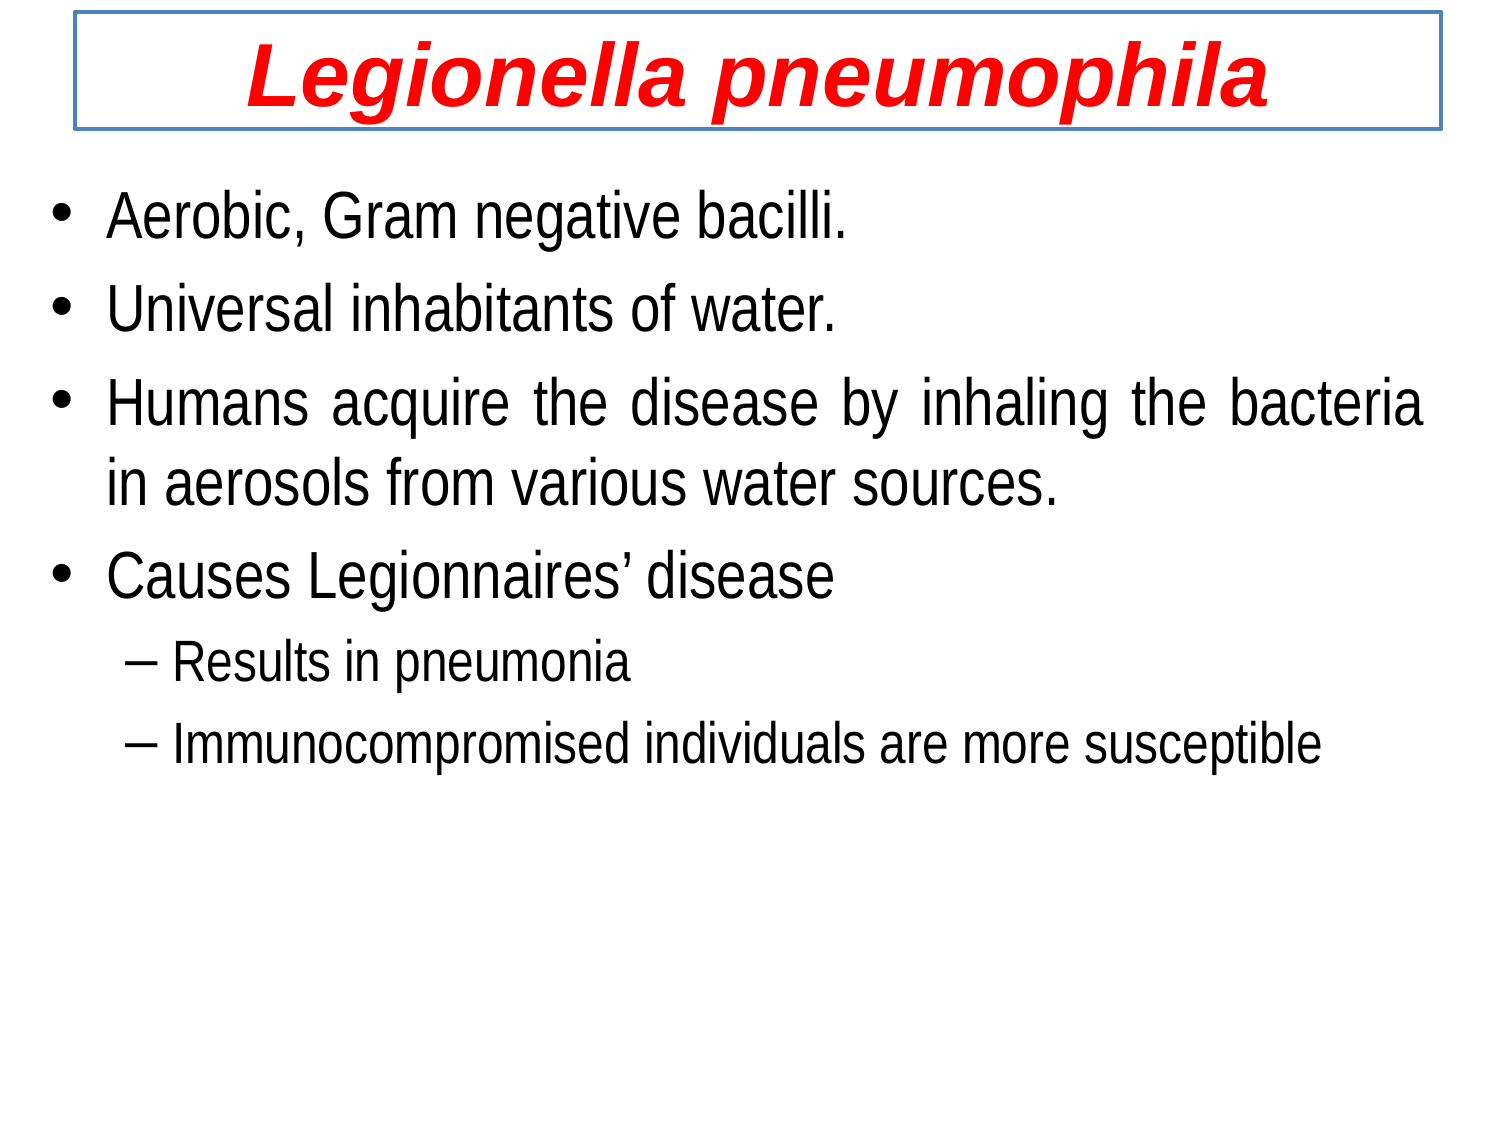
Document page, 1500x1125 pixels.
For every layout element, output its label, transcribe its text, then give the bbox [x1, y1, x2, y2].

text_box Legionella pneumophila [74, 11, 1442, 129]
list Aerobic, Gram negative bacilli. Universal inhabitants of water. Humans acquire the disease by inhaling the bacteria in aerosols from various water sources. Causes Legionnaires’ disease Results in pneumonia Immunocompromised individuals are more susceptible [35, 164, 1442, 973]
